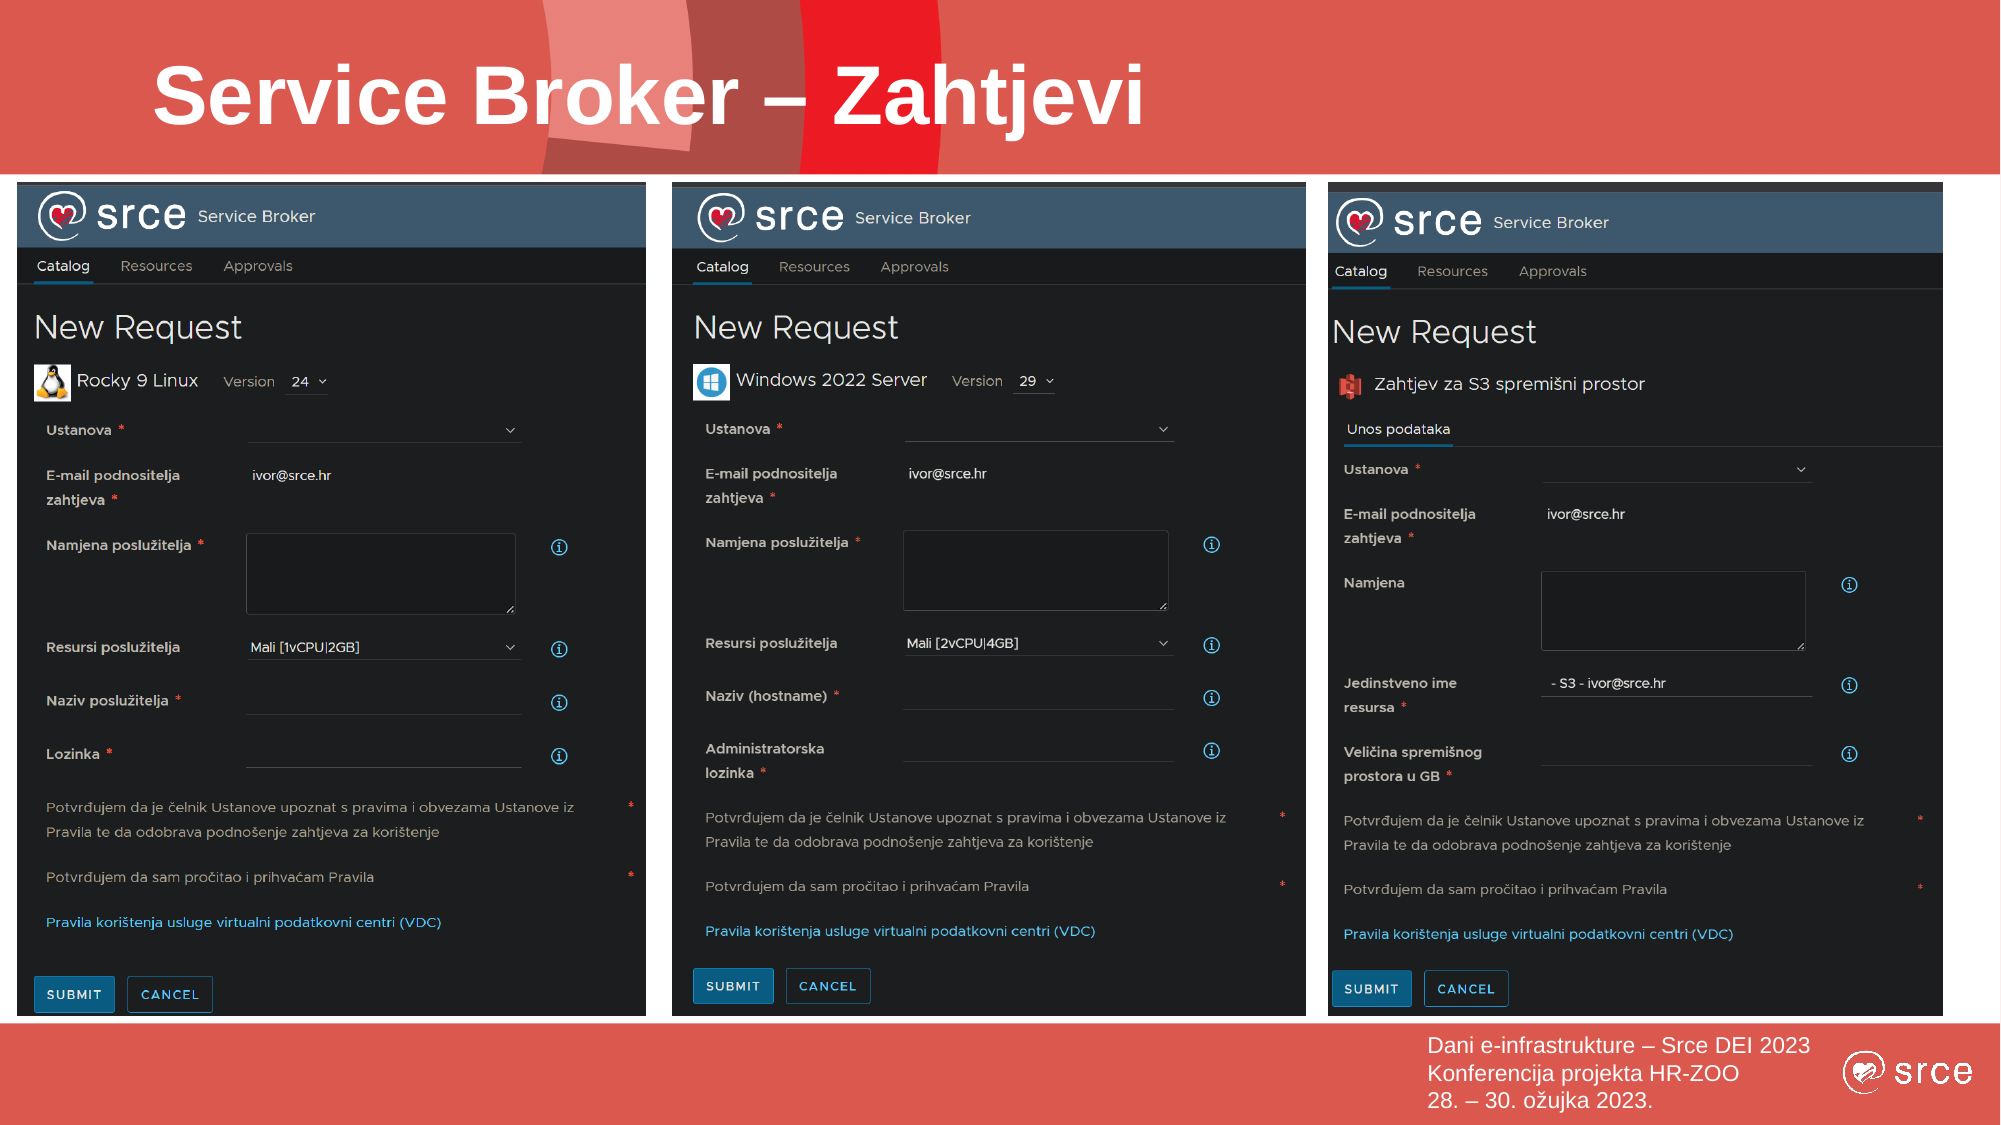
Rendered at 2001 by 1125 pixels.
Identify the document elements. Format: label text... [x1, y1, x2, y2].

title Service Broker – Zahtjevi [137, 25, 1863, 170]
picture [0, 0, 2001, 1125]
picture [17, 182, 646, 1017]
picture [672, 182, 1306, 1017]
picture [1328, 182, 1943, 1017]
